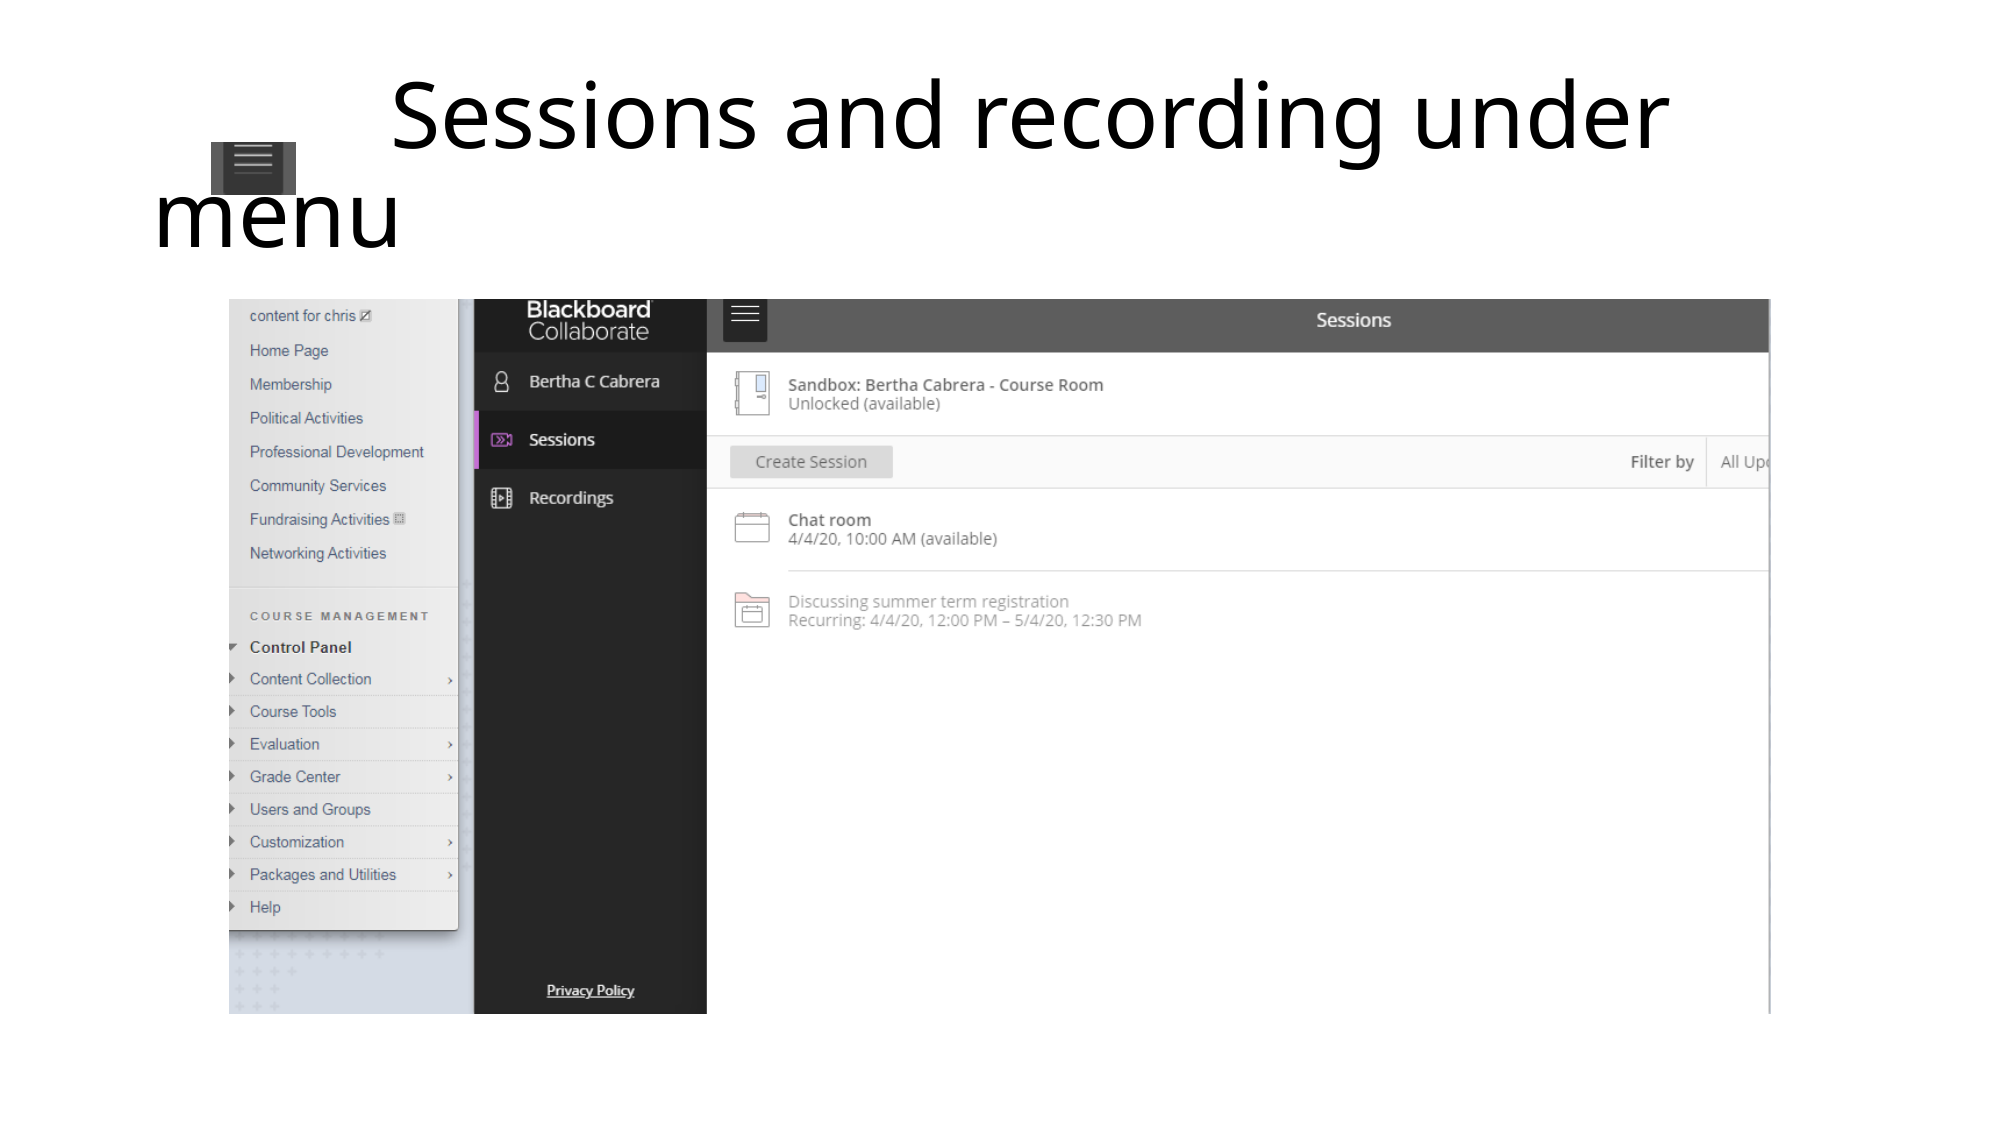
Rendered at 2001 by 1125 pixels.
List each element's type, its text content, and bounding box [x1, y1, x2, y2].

title Sessions and recording under menu [137, 59, 1863, 278]
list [229, 299, 1771, 1014]
picture [211, 142, 296, 195]
